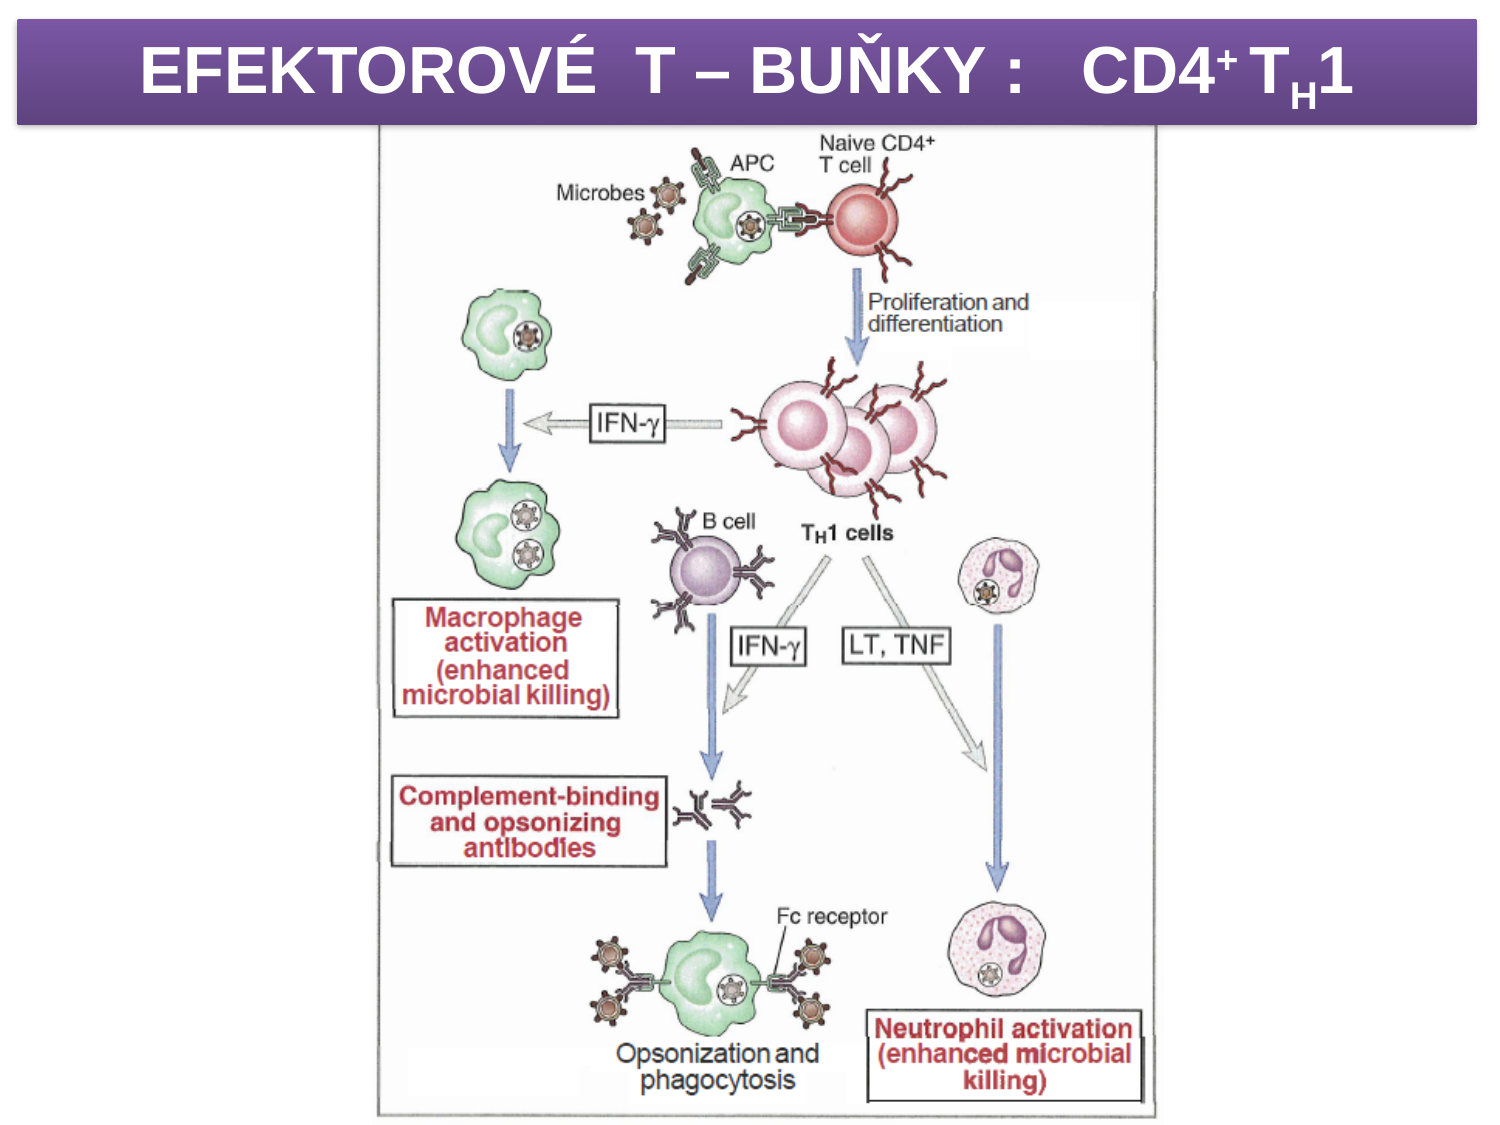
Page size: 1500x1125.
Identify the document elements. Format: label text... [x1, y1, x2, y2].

text_box EFEKTOROVÉ T – BUŇKY : CD4+ TH1 [17, 19, 1477, 125]
picture [371, 116, 1164, 1125]
